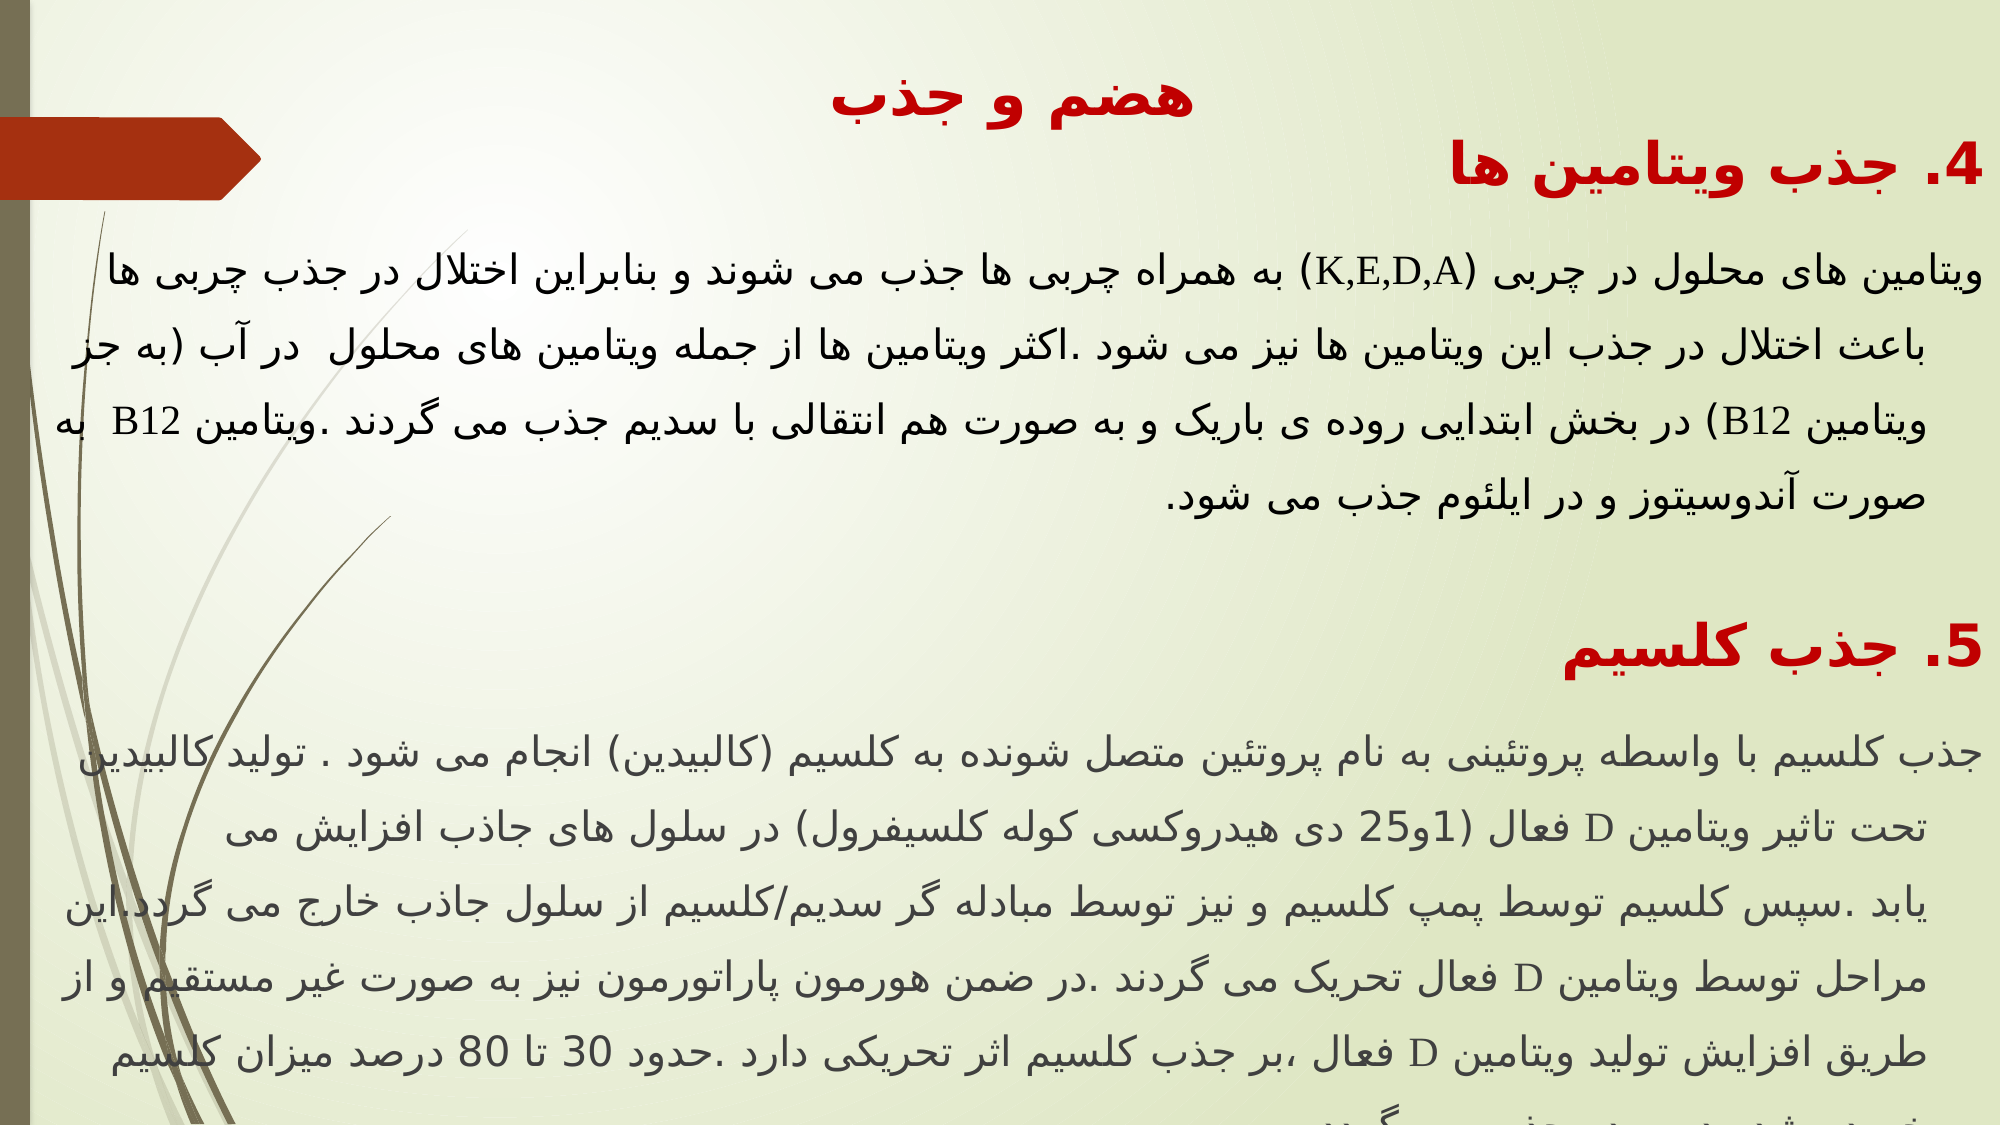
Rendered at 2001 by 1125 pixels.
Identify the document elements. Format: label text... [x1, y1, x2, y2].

title هضم و جذب [375, 47, 1651, 126]
list 4. جذب ویتامین ها ویتامین های محلول در چربی (K,E,D,A) به همراه چربی ها جذب می شوند و بنابراین اختلال در جذب چربی ها باعث اختلال در جذب این ویتامین ها نیز می شود .اکثر ویتامین ها از جمله ویتامین های محلول در آب (به جز ویتامین B12) در بخش ابتدایی روده ی باریک و به صورت هم انتقالی با سدیم جذب می گردند .ویتامین B12 به صورت آندوسیتوز و در ایلئوم جذب می شود. 5. جذب کلسیم جذب کلسیم با واسطه پروتئینی به نام پروتئین متصل شونده به کلسیم (کالبیدین) انجام می شود . تولید کالبیدین تحت تاثیر ویتامین D فعال (1و25 دی هیدروکسی کوله کلسیفرول) در سلول های جاذب افزایش می یابد .سپس کلسیم توسط پمپ کلسیم و نیز توسط مبادله گر سدیم/کلسیم از سلول جاذب خارج می گردد.این مراحل توسط ویتامین D فعال تحریک می گردند .در ضمن هورمون پاراتورمون نیز به صورت غیر مستقیم و از طریق افزایش تولید ویتامین D فعال ،بر جذب کلسیم اثر تحریکی دارد .حدود 30 تا 80 درصد میزان کلسیم خورده شده در روده جذب می گردد. [36, 126, 2000, 1125]
